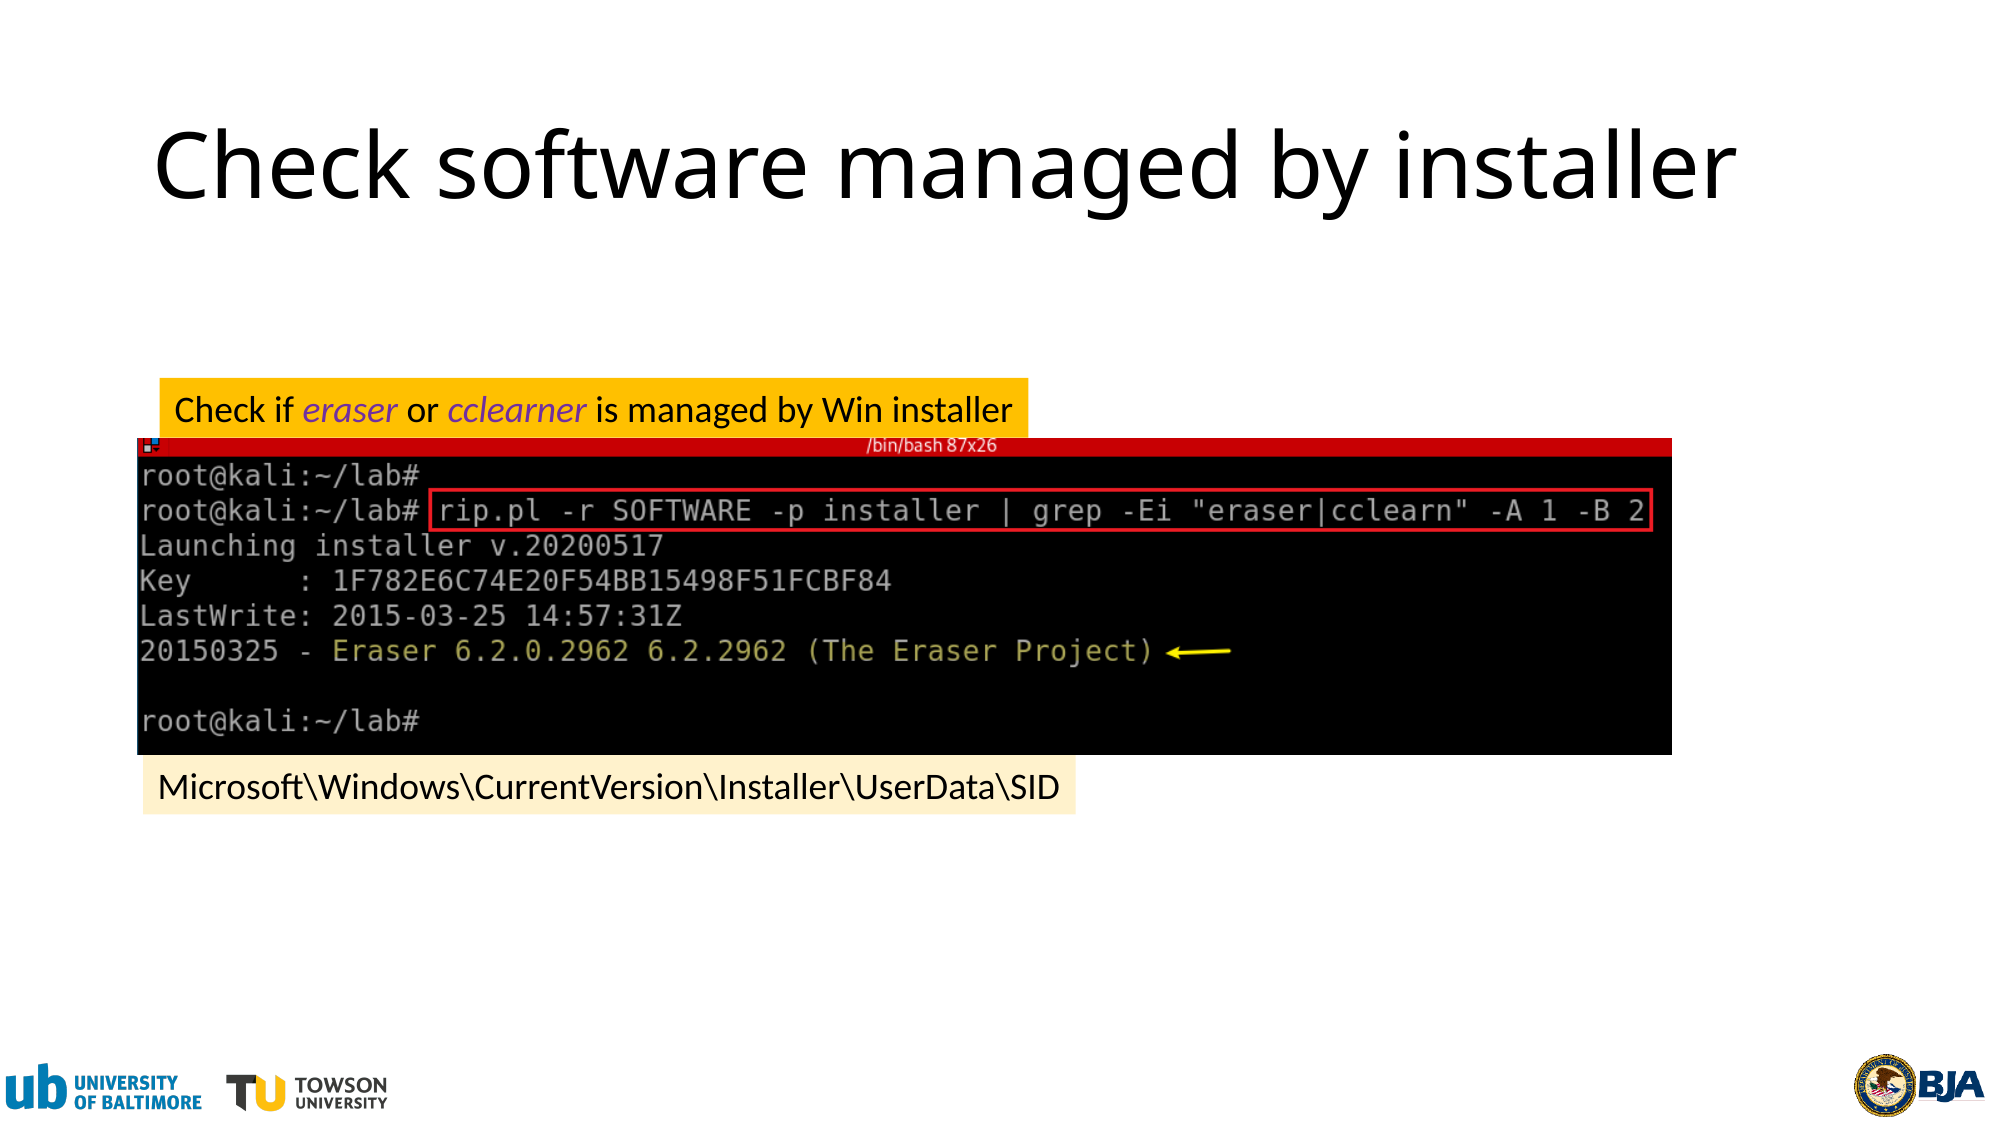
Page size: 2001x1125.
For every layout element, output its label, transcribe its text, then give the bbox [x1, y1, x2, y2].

text_box Check if eraser or cclearner is managed by Win installer [159, 377, 1029, 438]
picture [1854, 1054, 1986, 1117]
picture [0, 1031, 407, 1125]
picture [137, 438, 1672, 755]
title Check software managed by installer [137, 59, 1863, 278]
text_box Microsoft\Windows\CurrentVersion\Installer\UserData\SID [143, 755, 1076, 815]
